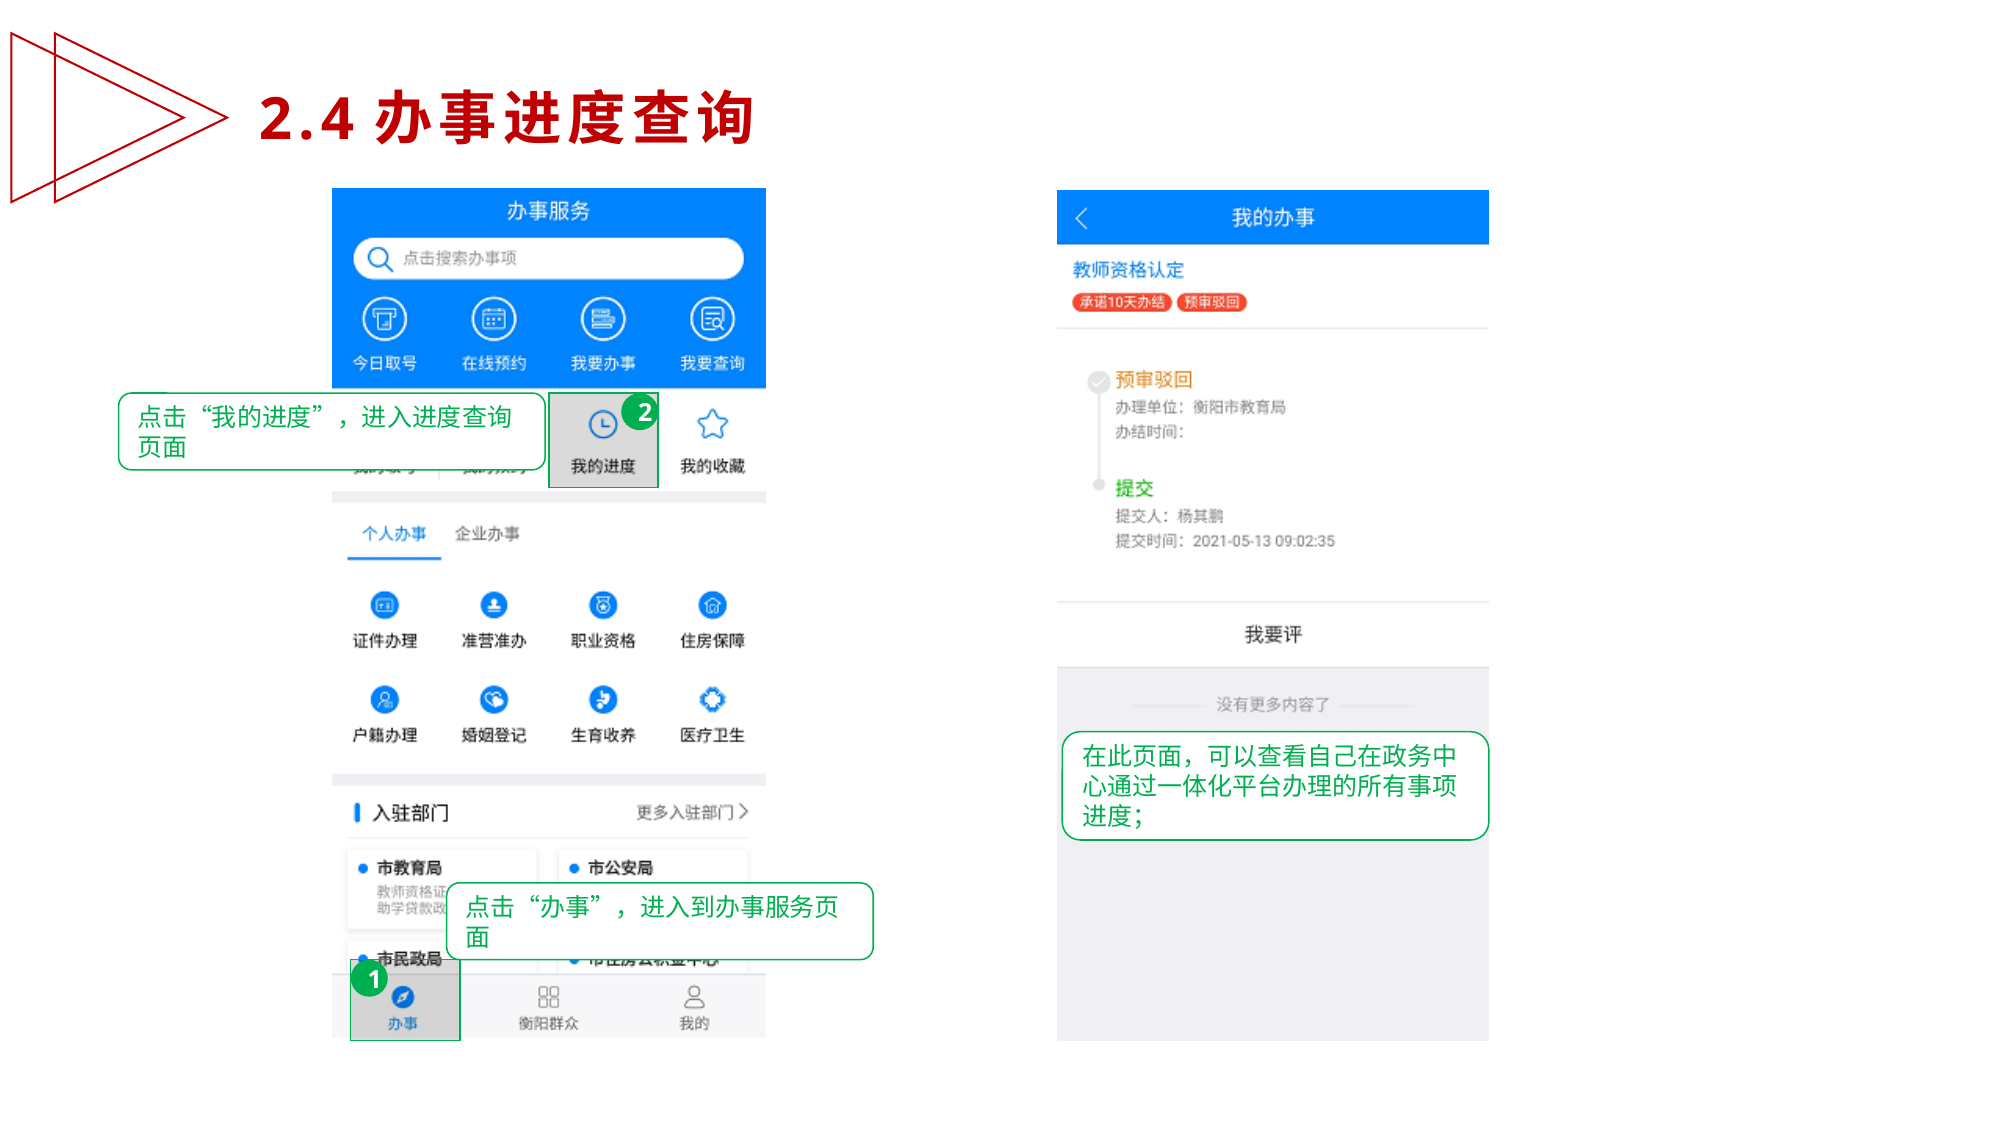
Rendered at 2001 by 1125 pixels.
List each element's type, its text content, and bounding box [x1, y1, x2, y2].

text_box 2.4办事进度查询 [243, 73, 1406, 159]
picture [1057, 190, 1489, 1041]
text_box 点击“办事”，进入到办事服务页面 [766, 881, 875, 961]
picture [332, 188, 766, 1038]
text_box 点击“我的进度”，进入进度查询页面 [117, 391, 332, 471]
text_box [11, 33, 227, 203]
